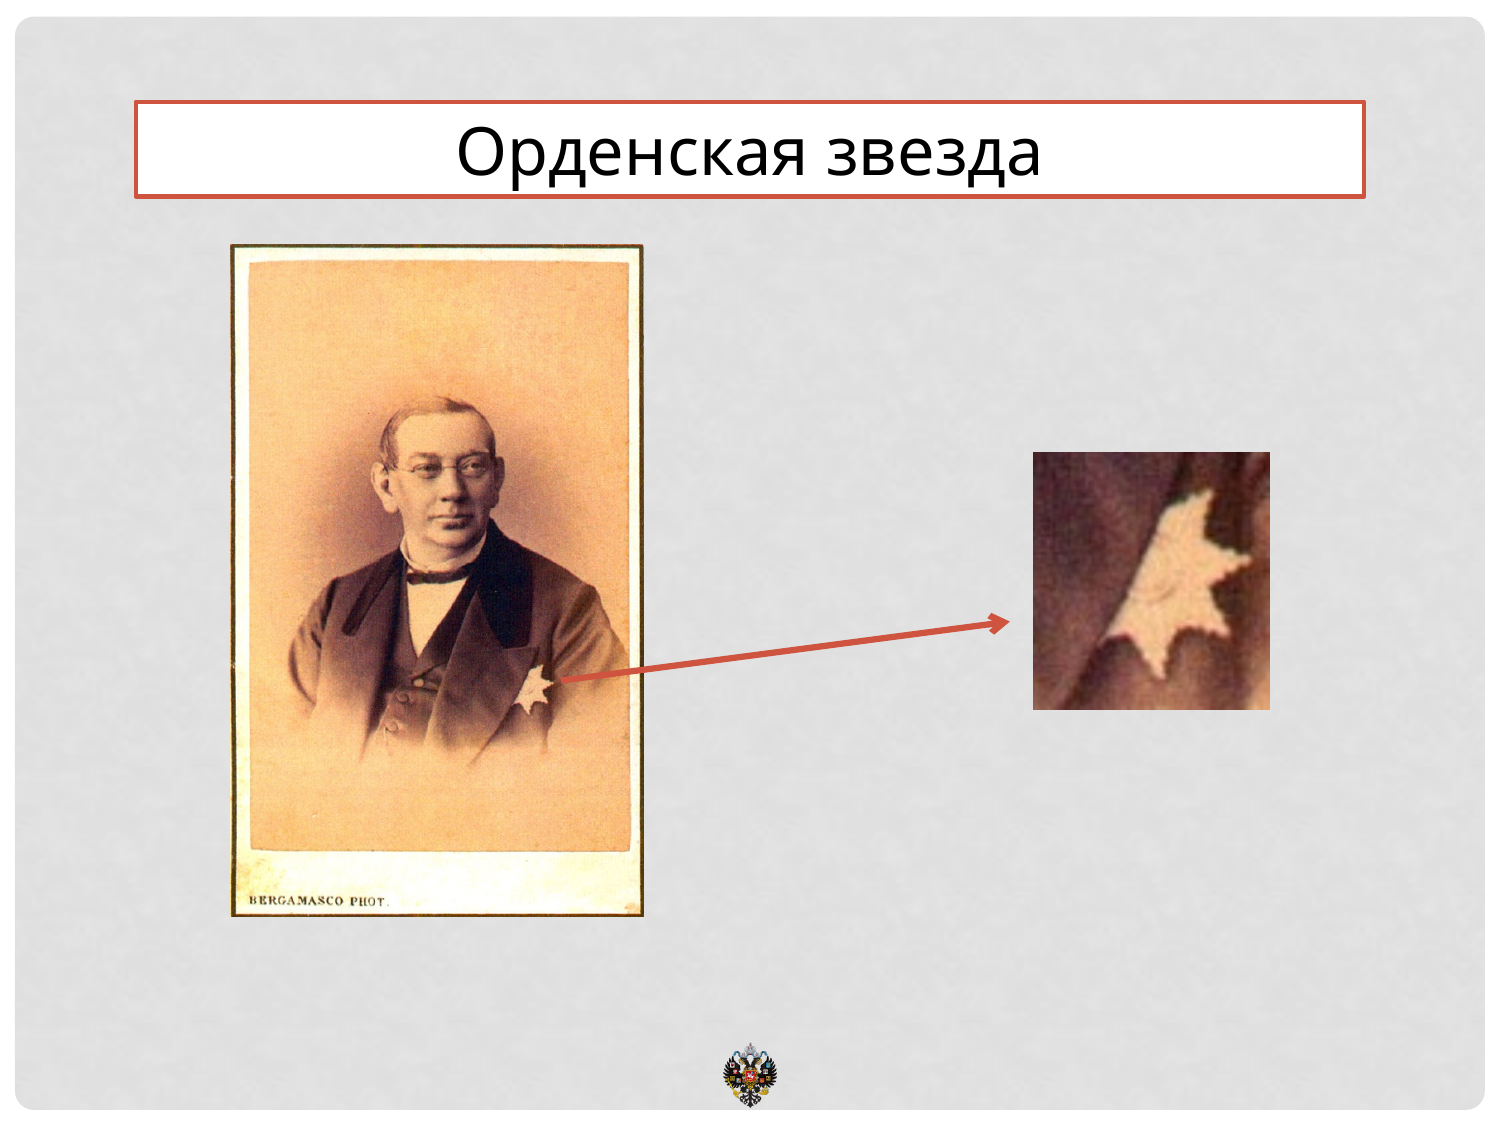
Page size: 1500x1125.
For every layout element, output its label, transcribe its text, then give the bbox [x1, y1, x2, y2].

text_box Орденская звезда [134, 100, 1366, 199]
picture [722, 1042, 778, 1108]
picture [1033, 451, 1270, 710]
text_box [560, 621, 1011, 681]
picture [229, 244, 644, 917]
